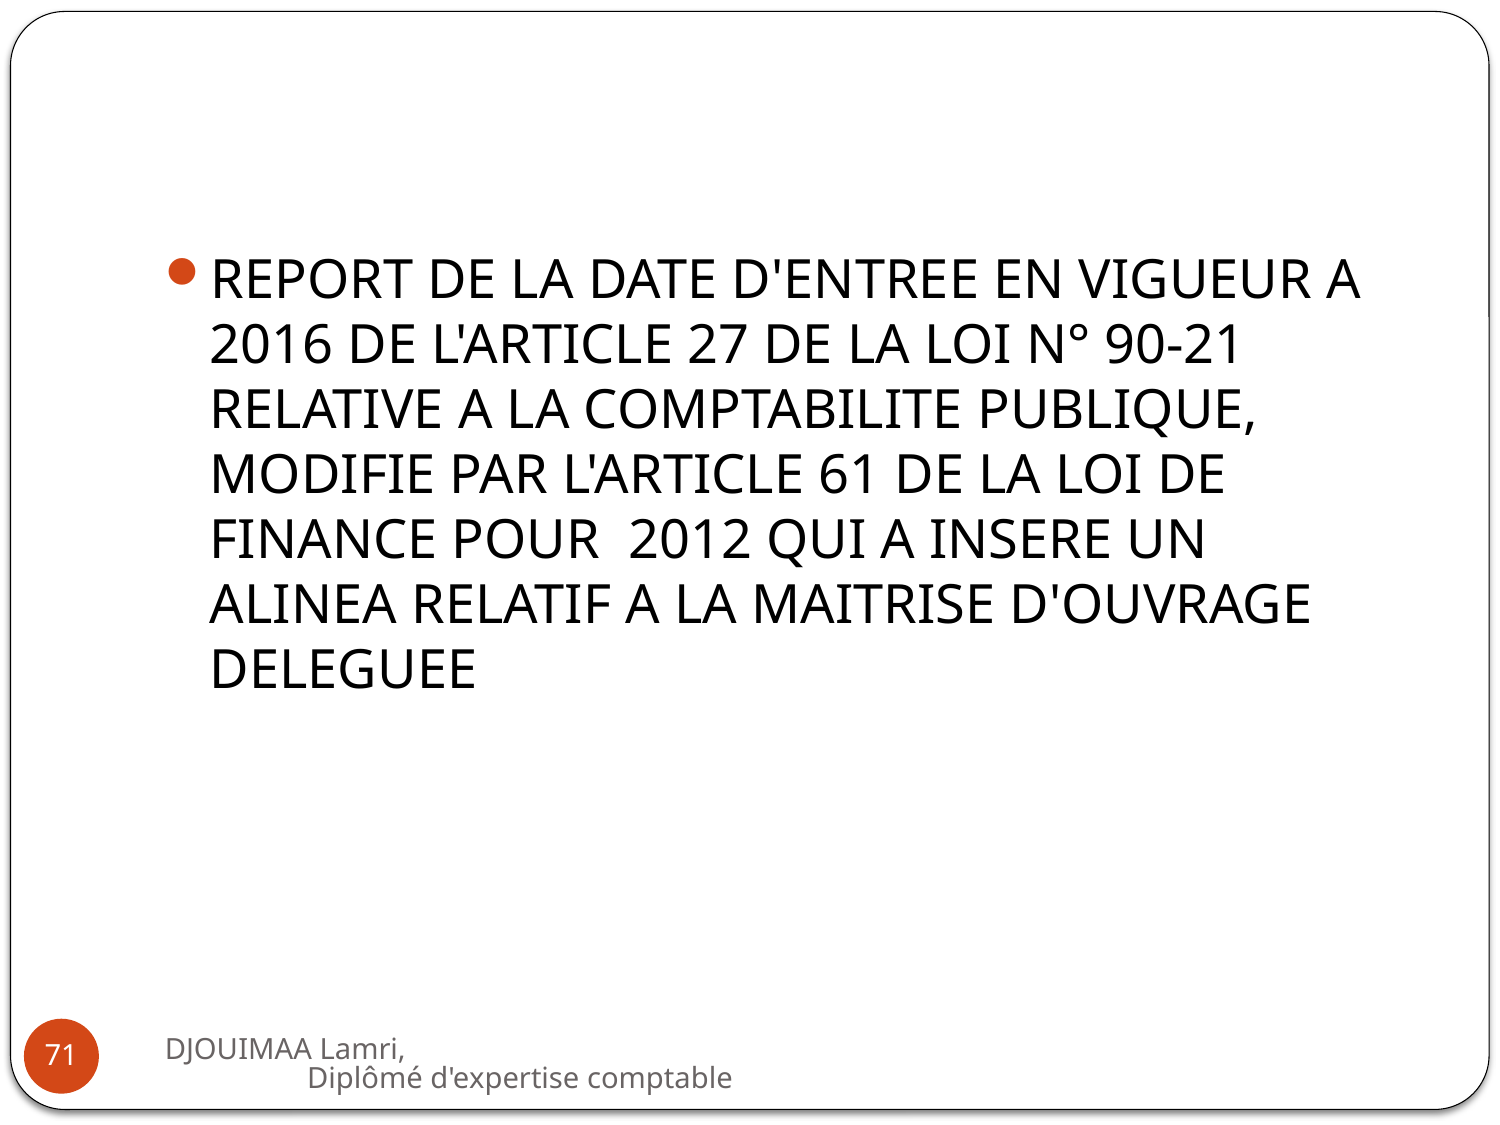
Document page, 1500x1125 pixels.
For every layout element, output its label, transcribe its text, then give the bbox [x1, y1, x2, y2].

slide_number 71 [23, 1018, 99, 1094]
footer DJOUIMAA Lamri, Diplômé d'expertise comptable [150, 1012, 800, 1088]
list REPORT DE LA DATE D'ENTREE EN VIGUEUR A 2016 DE L'ARTICLE 27 DE LA LOI N° 90-21 RELATIVE A LA COMPTABILITE PUBLIQUE, MODIFIE PAR L'ARTICLE 61 DE LA LOI DE FINANCE POUR 2012 QUI A INSERE UN ALINEA RELATIF A LA MAITRISE D'OUVRAGE DELEGUEE [150, 237, 1425, 988]
